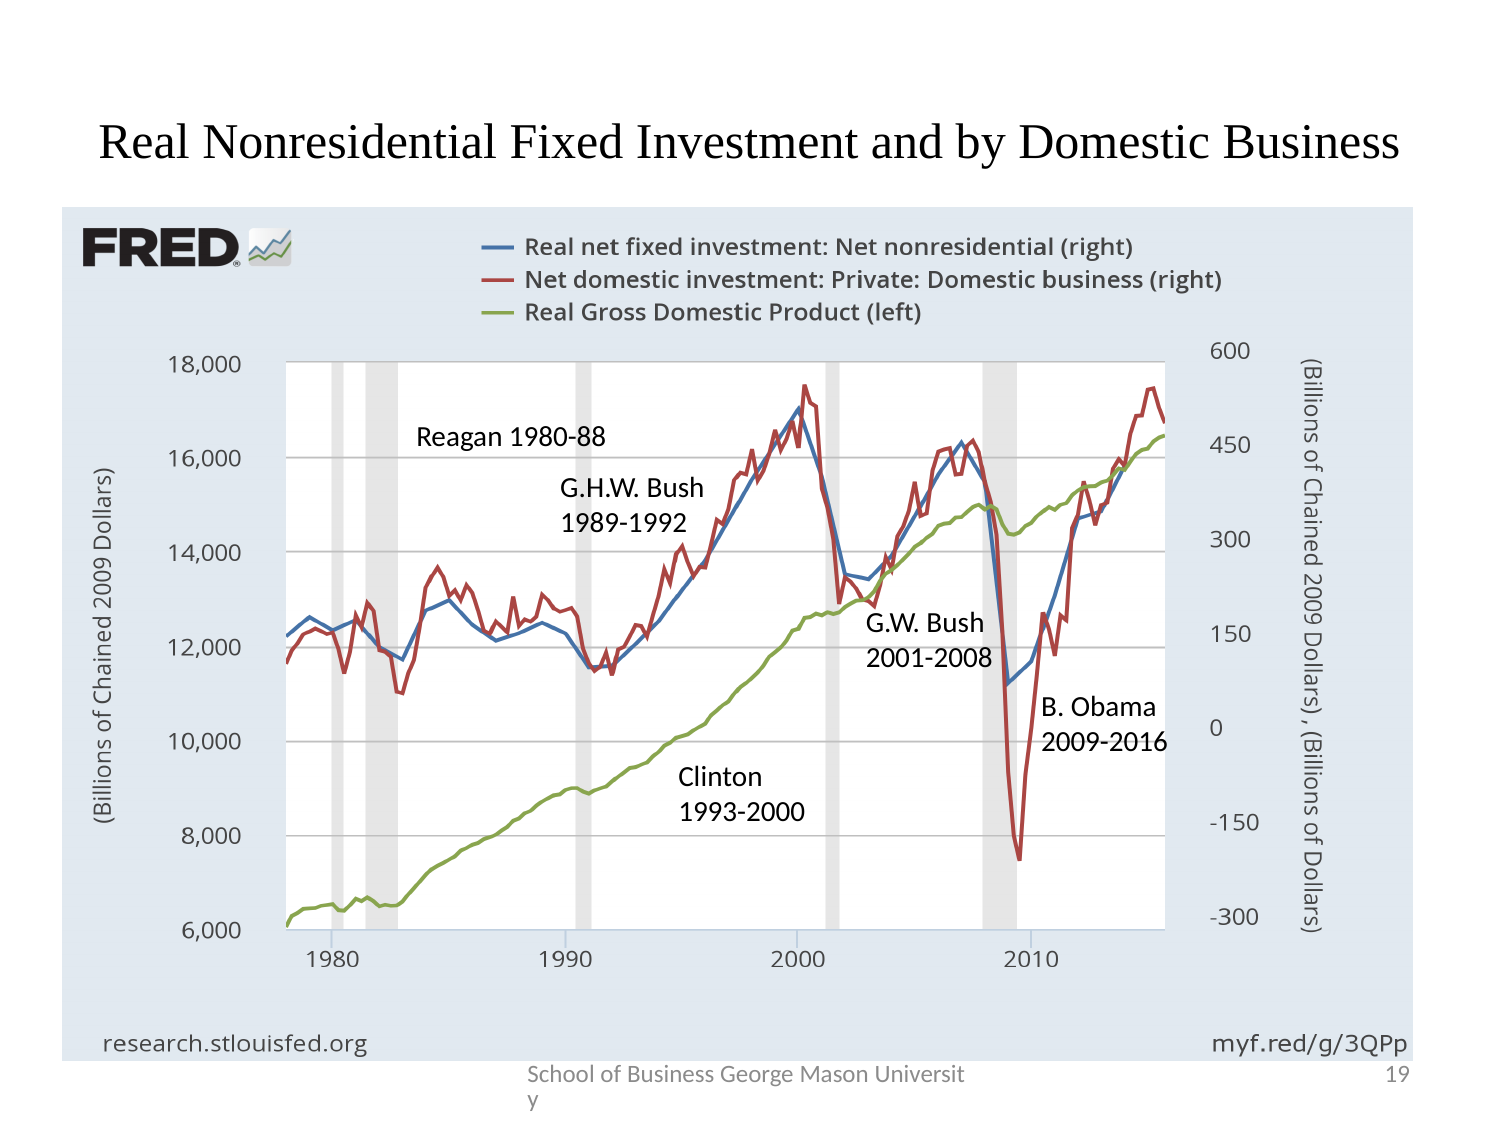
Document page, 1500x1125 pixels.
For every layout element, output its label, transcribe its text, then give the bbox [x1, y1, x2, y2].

slide_number 19 [1074, 1042, 1425, 1103]
title Real Nonresidential Fixed Investment and by Domestic Business [75, 45, 1425, 233]
footer School of Business George Mason University [512, 1069, 988, 1103]
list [62, 207, 1413, 1061]
